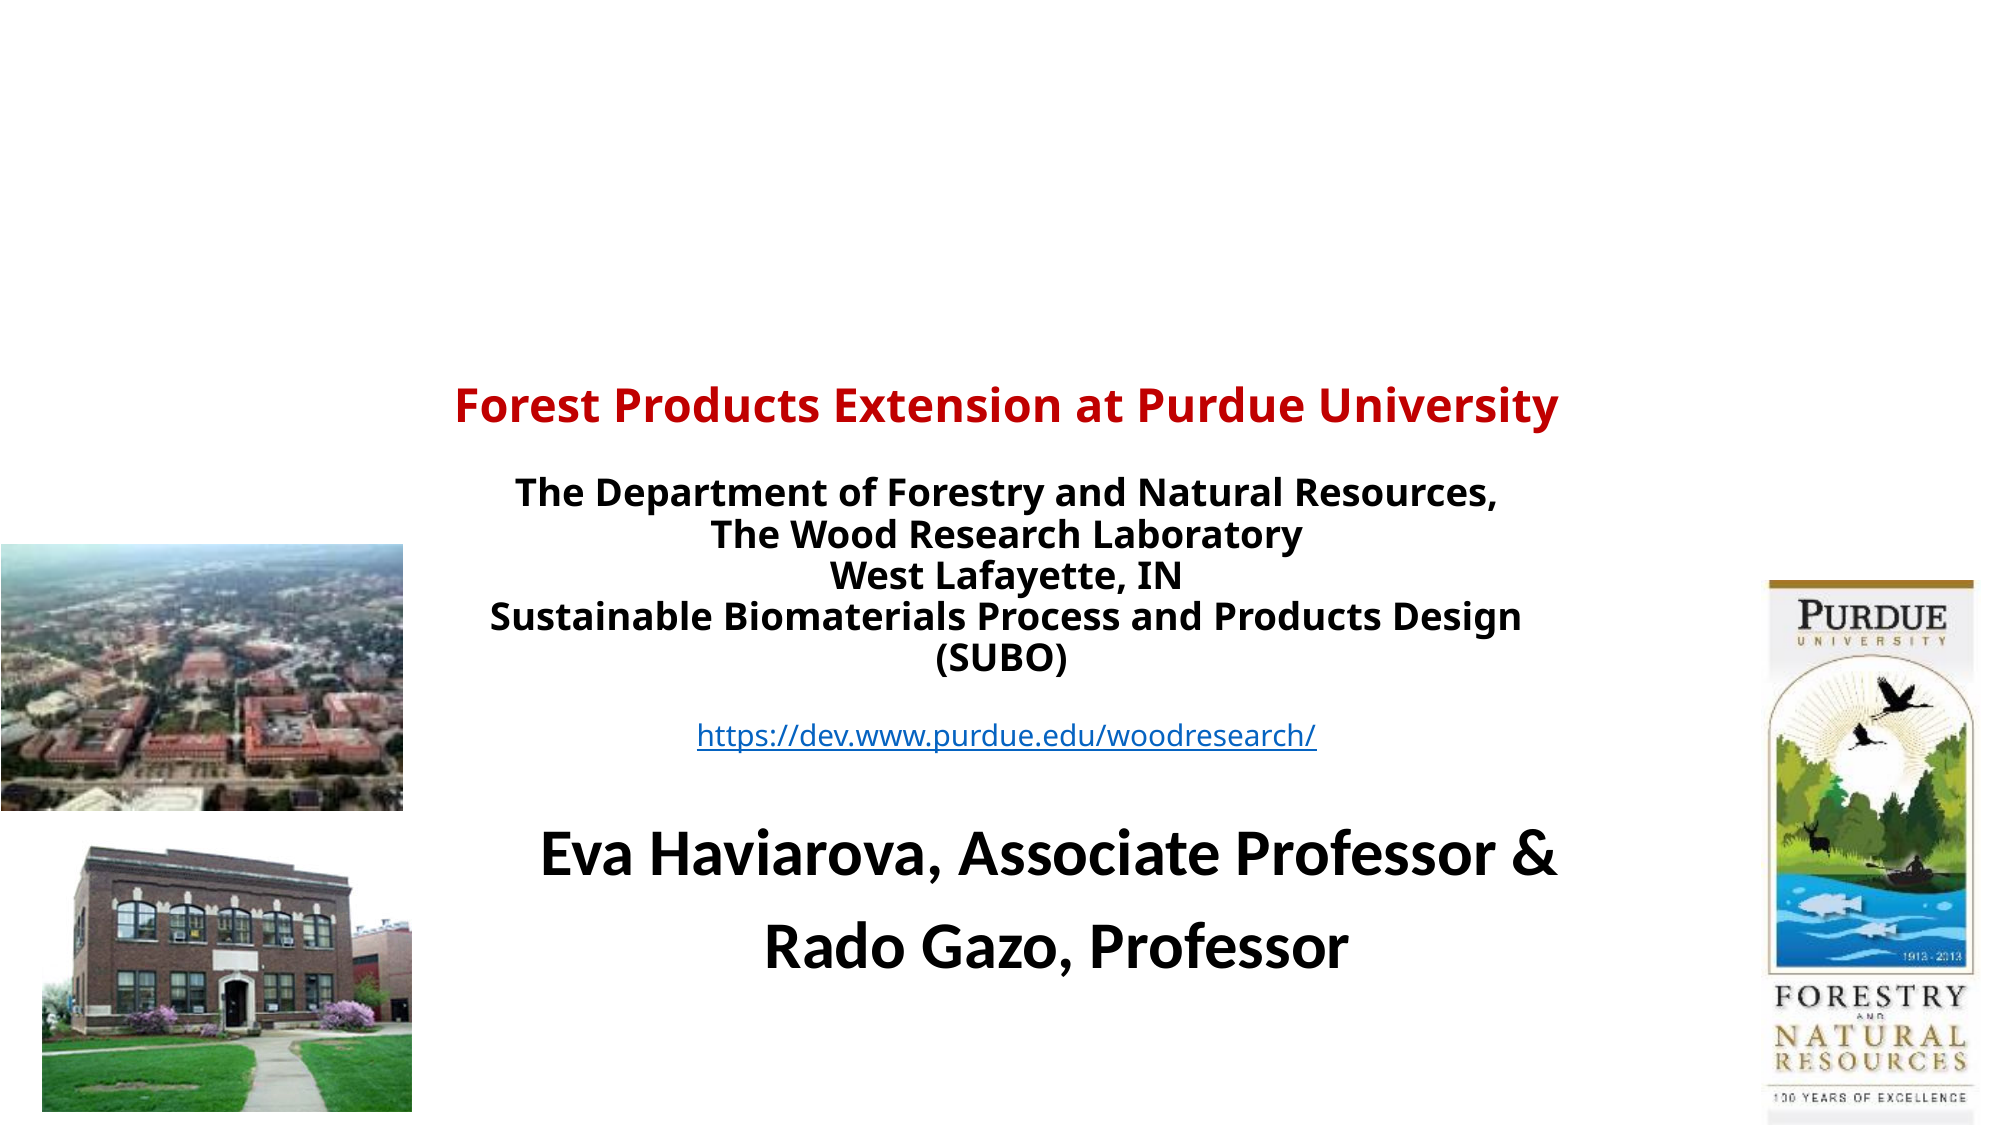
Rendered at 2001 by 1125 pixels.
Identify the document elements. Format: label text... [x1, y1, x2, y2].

picture [1761, 580, 1981, 1125]
picture [1, 544, 403, 811]
title Forest Products Extension at Purdue University The Department of Forestry and Natural Resources, The Wood Research Laboratory West Lafayette, IN Sustainable Biomaterials Process and Products Design (SUBO) https://dev.www.purdue.edu/woodresearch/ [91, 369, 1923, 762]
subtitle Eva Haviarova, Associate Professor & Rado Gazo, Professor [307, 810, 1761, 1082]
picture [42, 816, 412, 1112]
